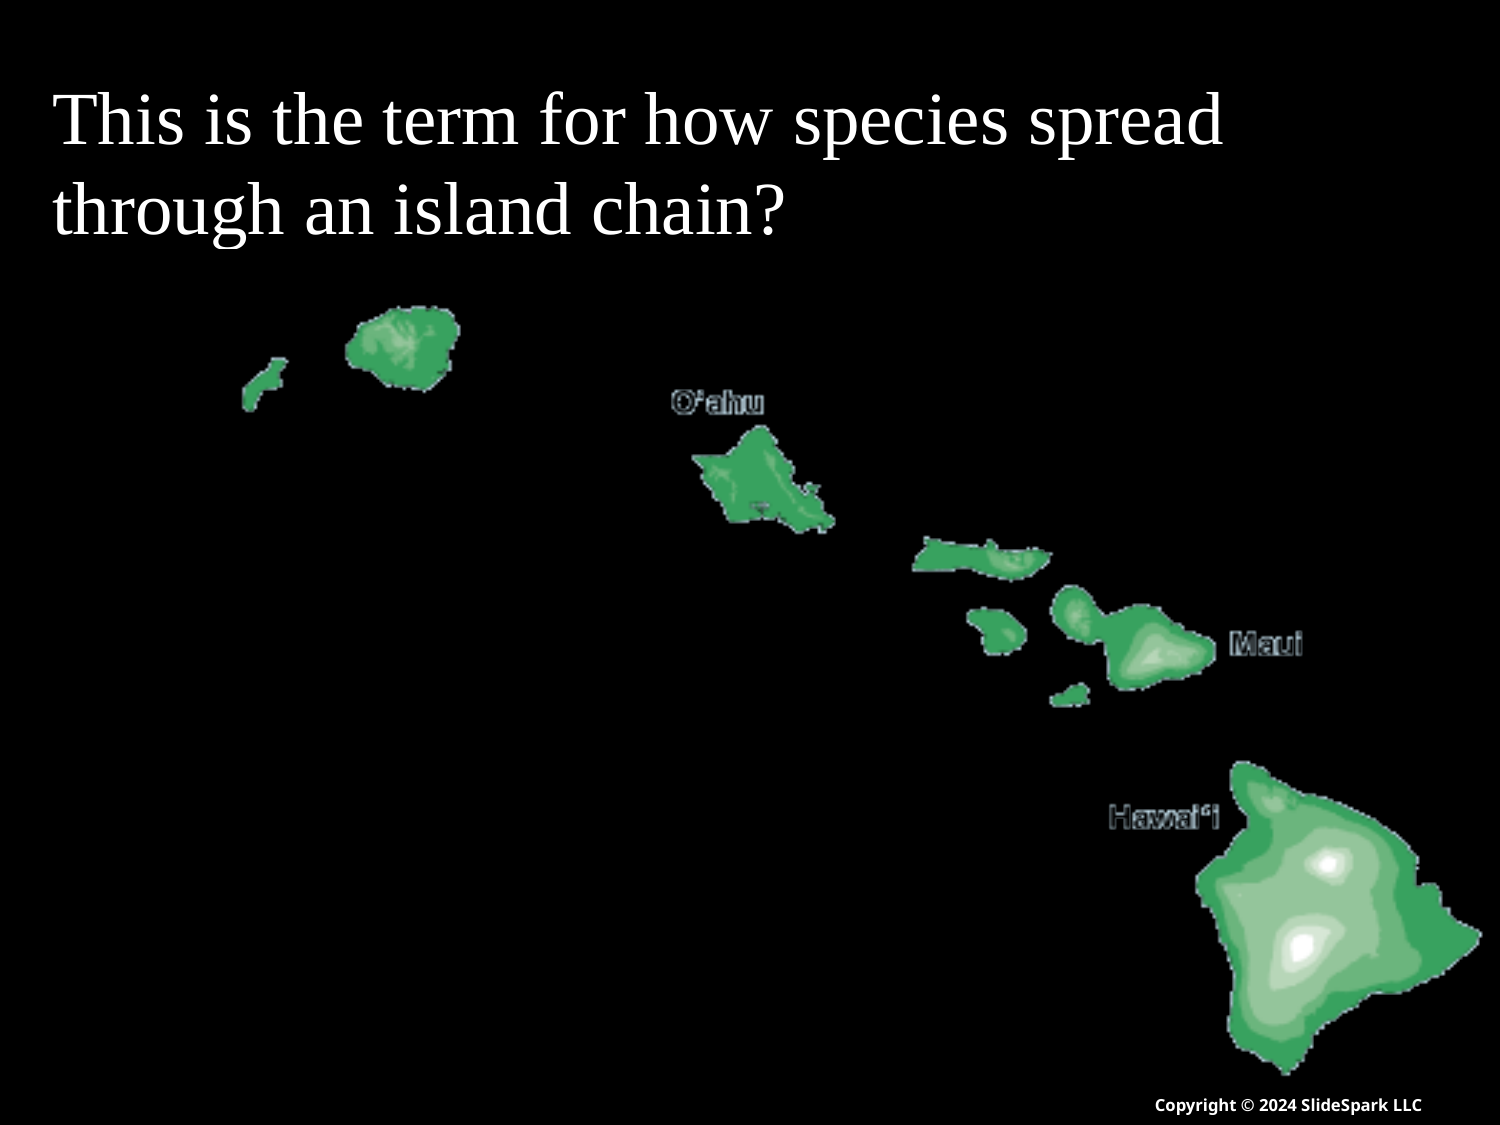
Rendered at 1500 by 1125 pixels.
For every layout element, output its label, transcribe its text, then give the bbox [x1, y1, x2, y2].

text_box This is the term for how species spread through an island chain? [37, 62, 1438, 258]
picture [212, 250, 1500, 1125]
